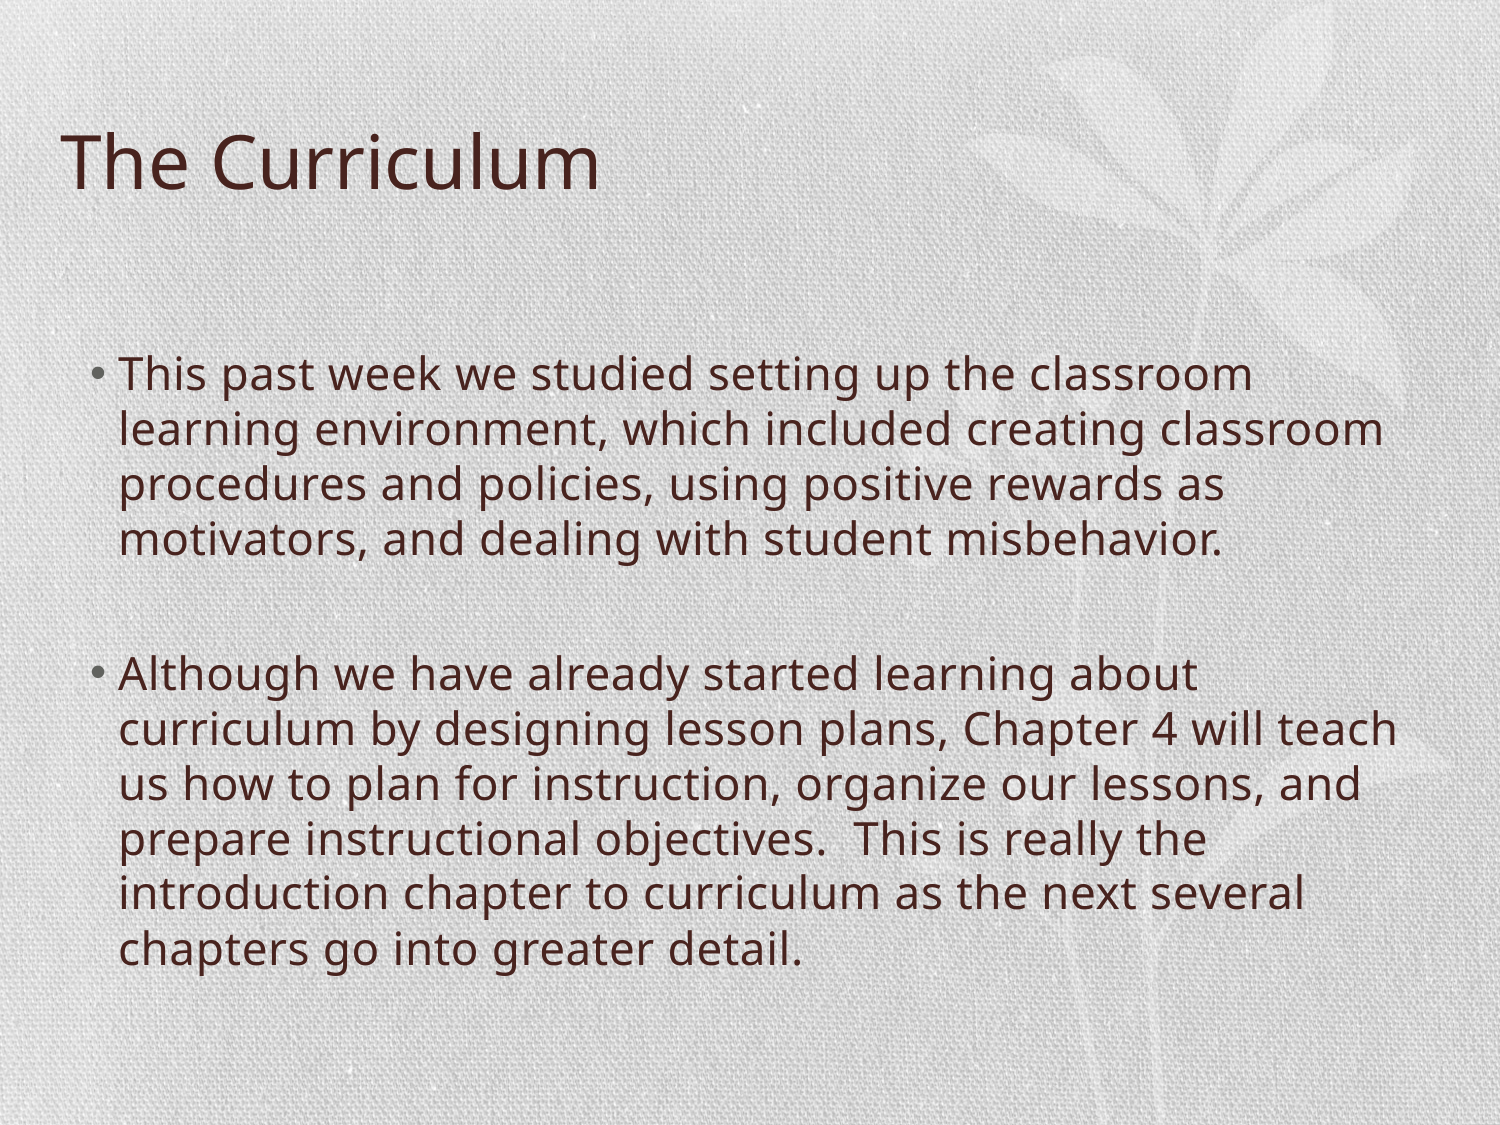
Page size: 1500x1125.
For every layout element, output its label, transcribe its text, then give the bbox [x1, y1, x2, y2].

title The Curriculum [45, 37, 1455, 213]
list This past week we studied setting up the classroom learning environment, which included creating classroom procedures and policies, using positive rewards as motivators, and dealing with student misbehavior. Although we have already started learning about curriculum by designing lesson plans, Chapter 4 will teach us how to plan for instruction, organize our lessons, and prepare instructional objectives. This is really the introduction chapter to curriculum as the next several chapters go into greater detail. [75, 337, 1425, 986]
